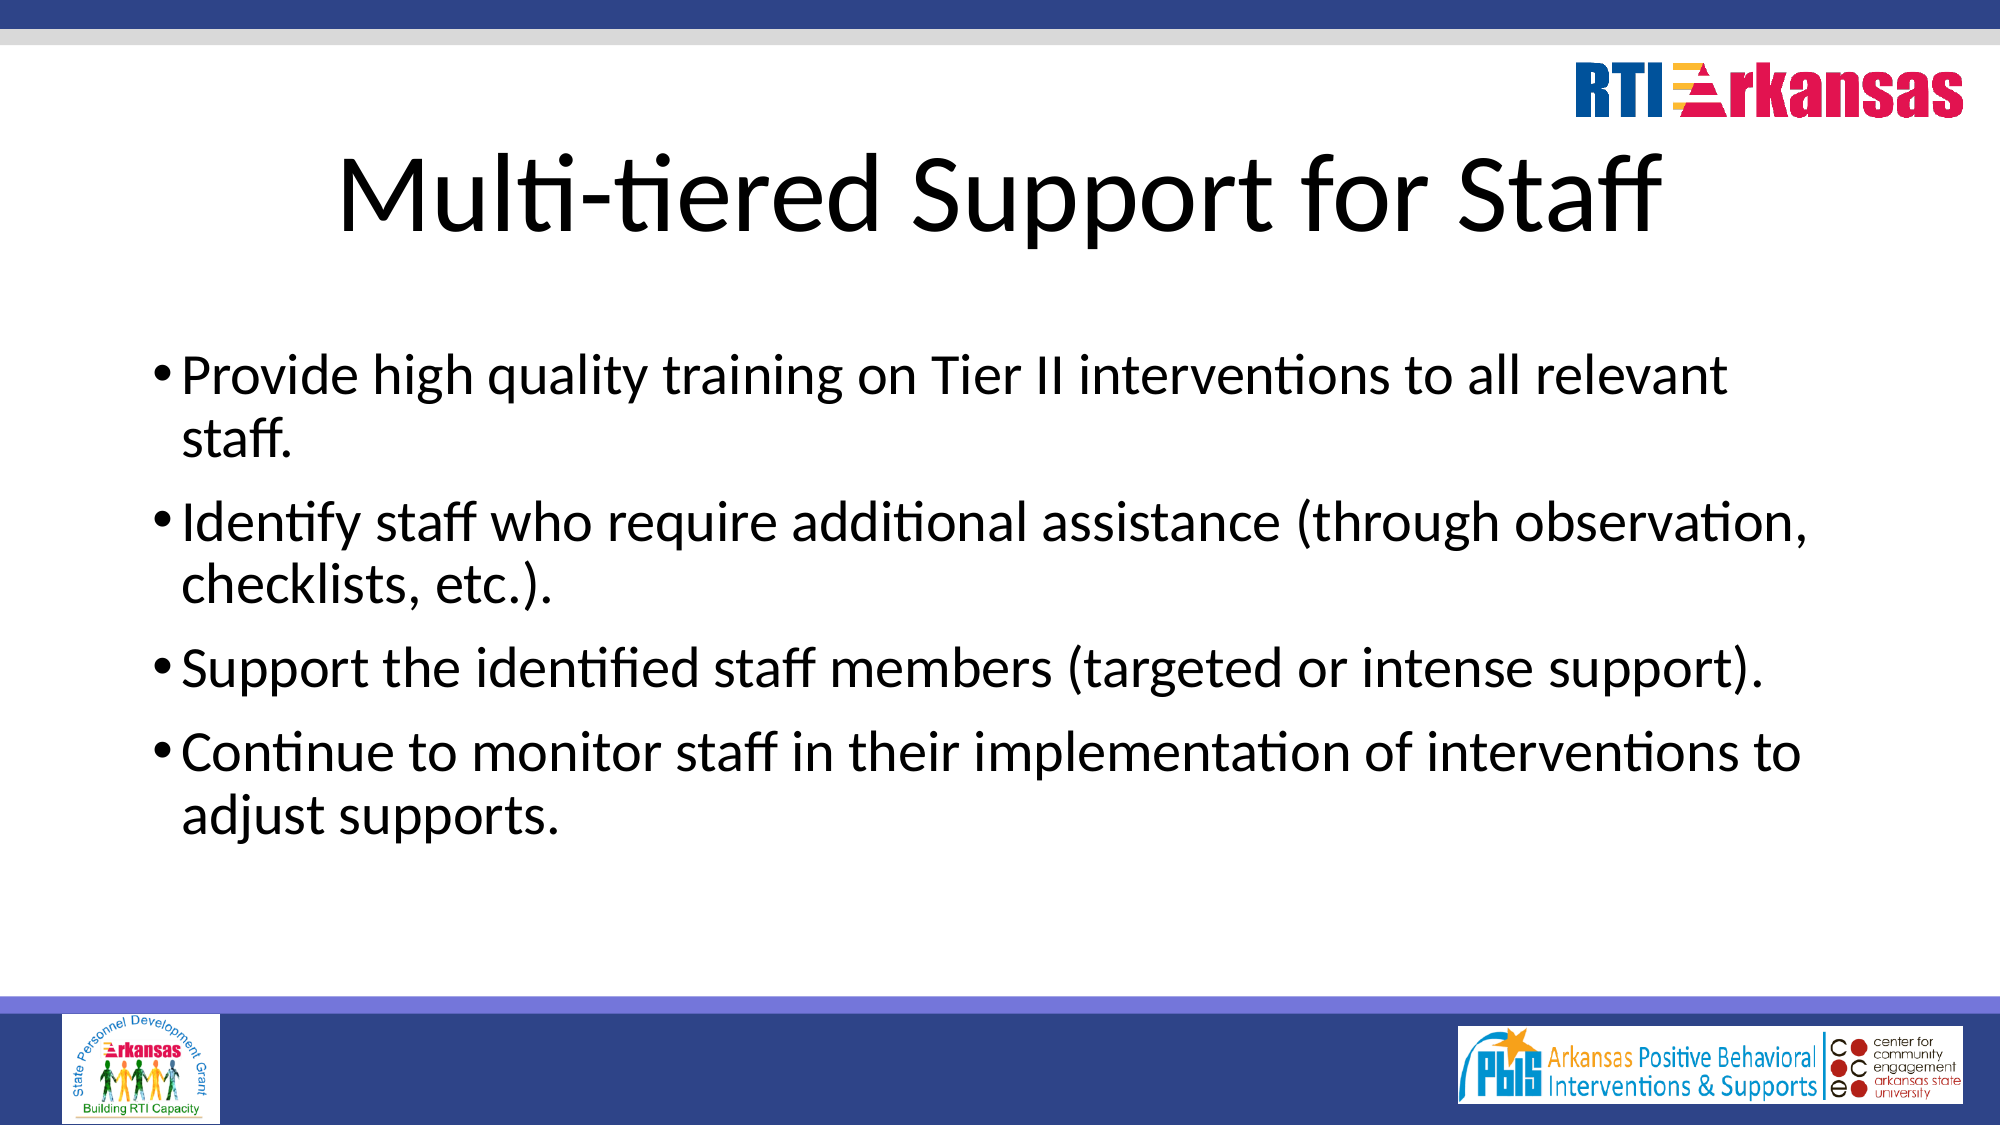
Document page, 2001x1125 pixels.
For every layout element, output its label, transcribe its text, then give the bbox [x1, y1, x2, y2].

picture [62, 1013, 220, 1124]
title Multi-tiered Support for Staff [0, 104, 2000, 286]
picture [1573, 55, 1964, 104]
picture [1458, 1025, 1964, 1104]
list Provide high quality training on Tier II interventions to all relevant staff. Identify staff who require additional assistance (through observation, checklists, etc.). Support the identified staff members (targeted or intense support). Continue to monitor staff in their implementation of interventions to adjust supports. [137, 336, 1863, 969]
